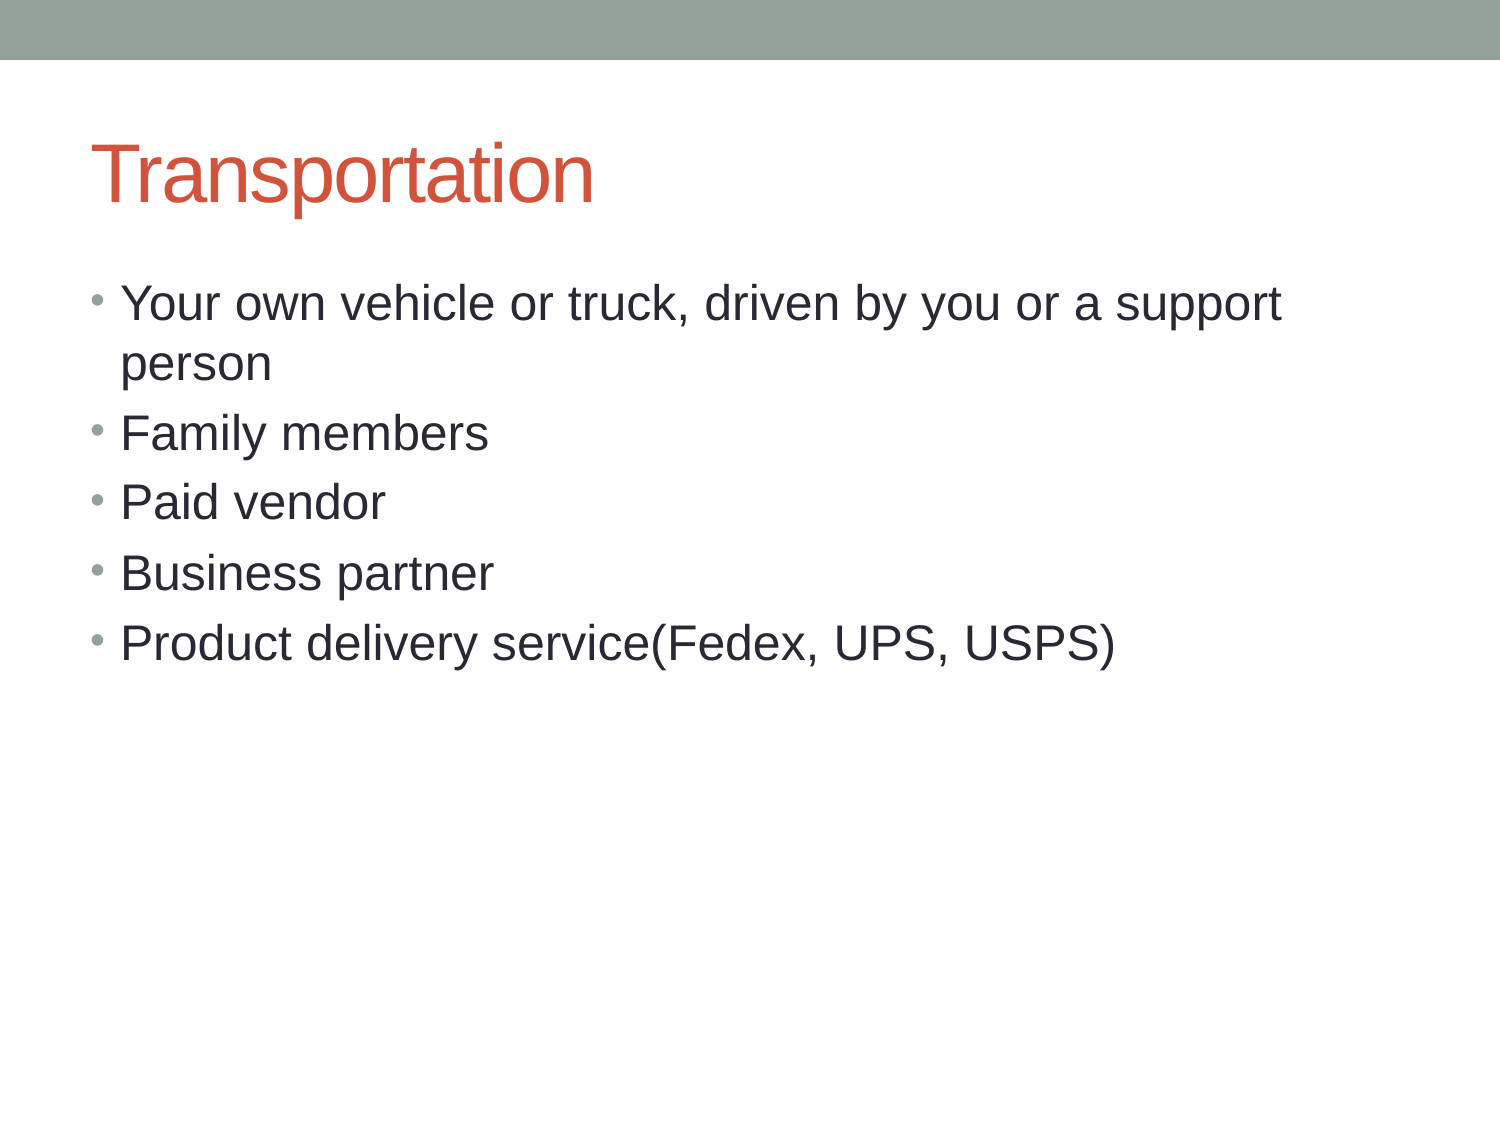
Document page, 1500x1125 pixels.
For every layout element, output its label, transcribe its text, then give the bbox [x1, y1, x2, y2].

title Transportation [75, 87, 1425, 250]
list Your own vehicle or truck, driven by you or a support person Family members Paid vendor Business partner Product delivery service(Fedex, UPS, USPS) [75, 262, 1425, 1063]
